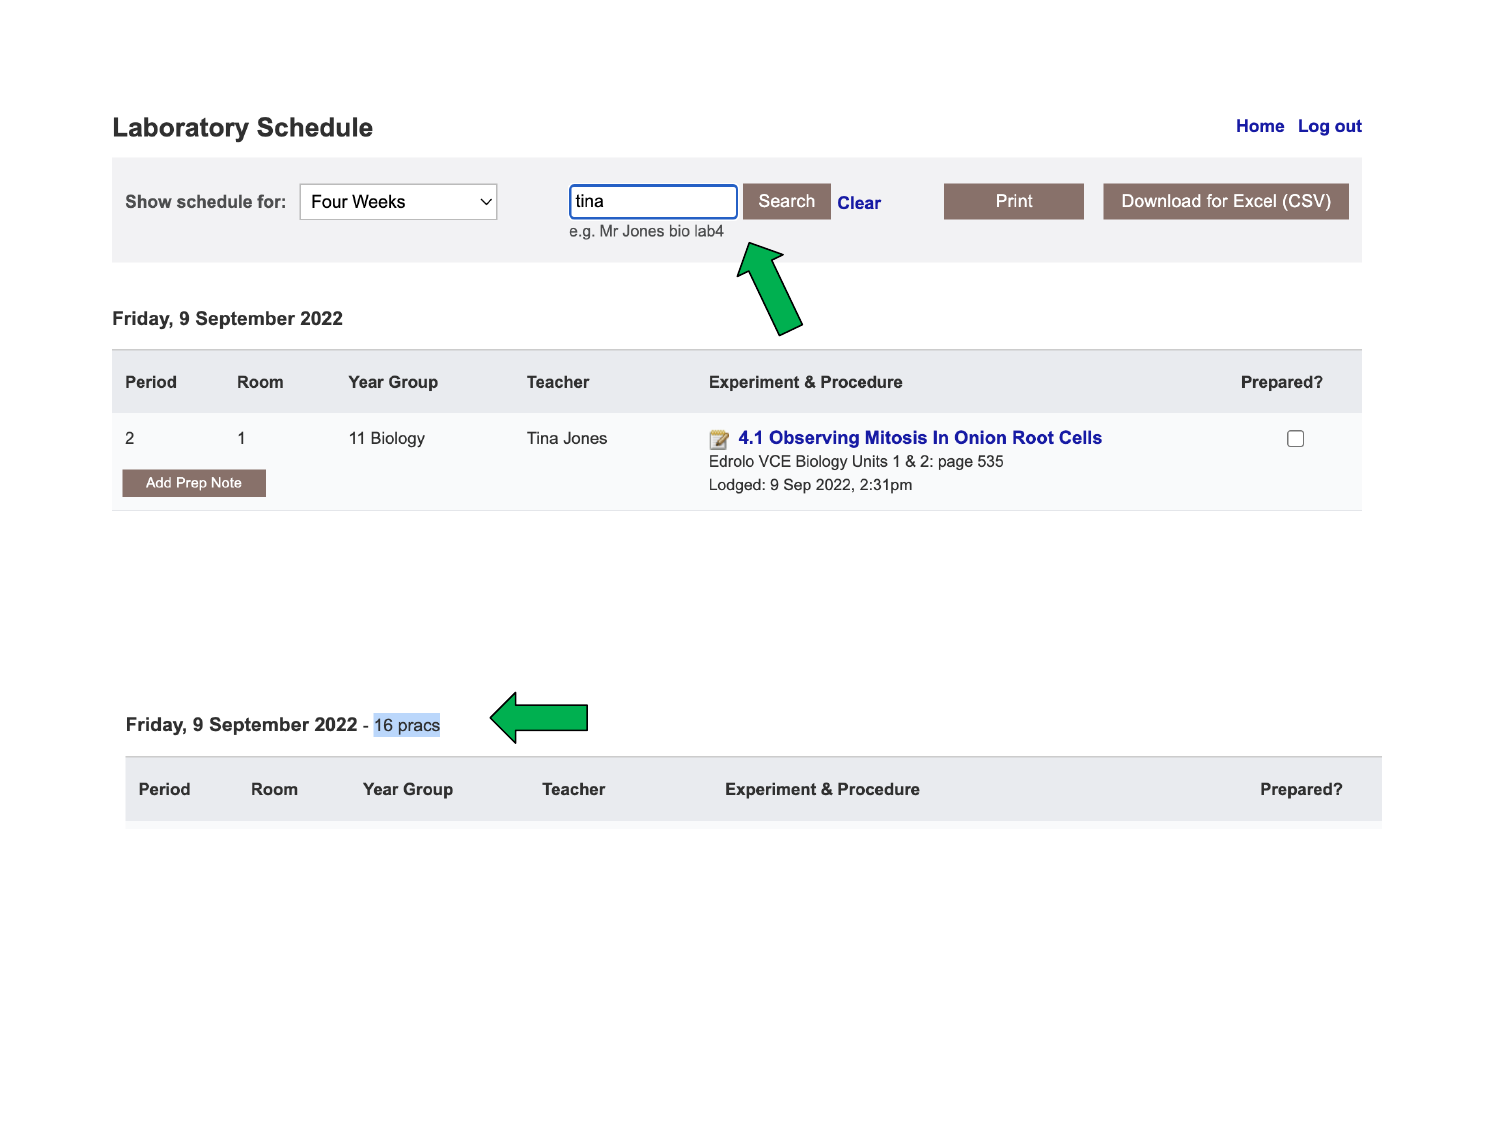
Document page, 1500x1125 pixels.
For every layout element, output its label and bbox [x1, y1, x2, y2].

text_box [505, 692, 516, 702]
picture [100, 101, 1376, 533]
picture [112, 703, 1388, 829]
